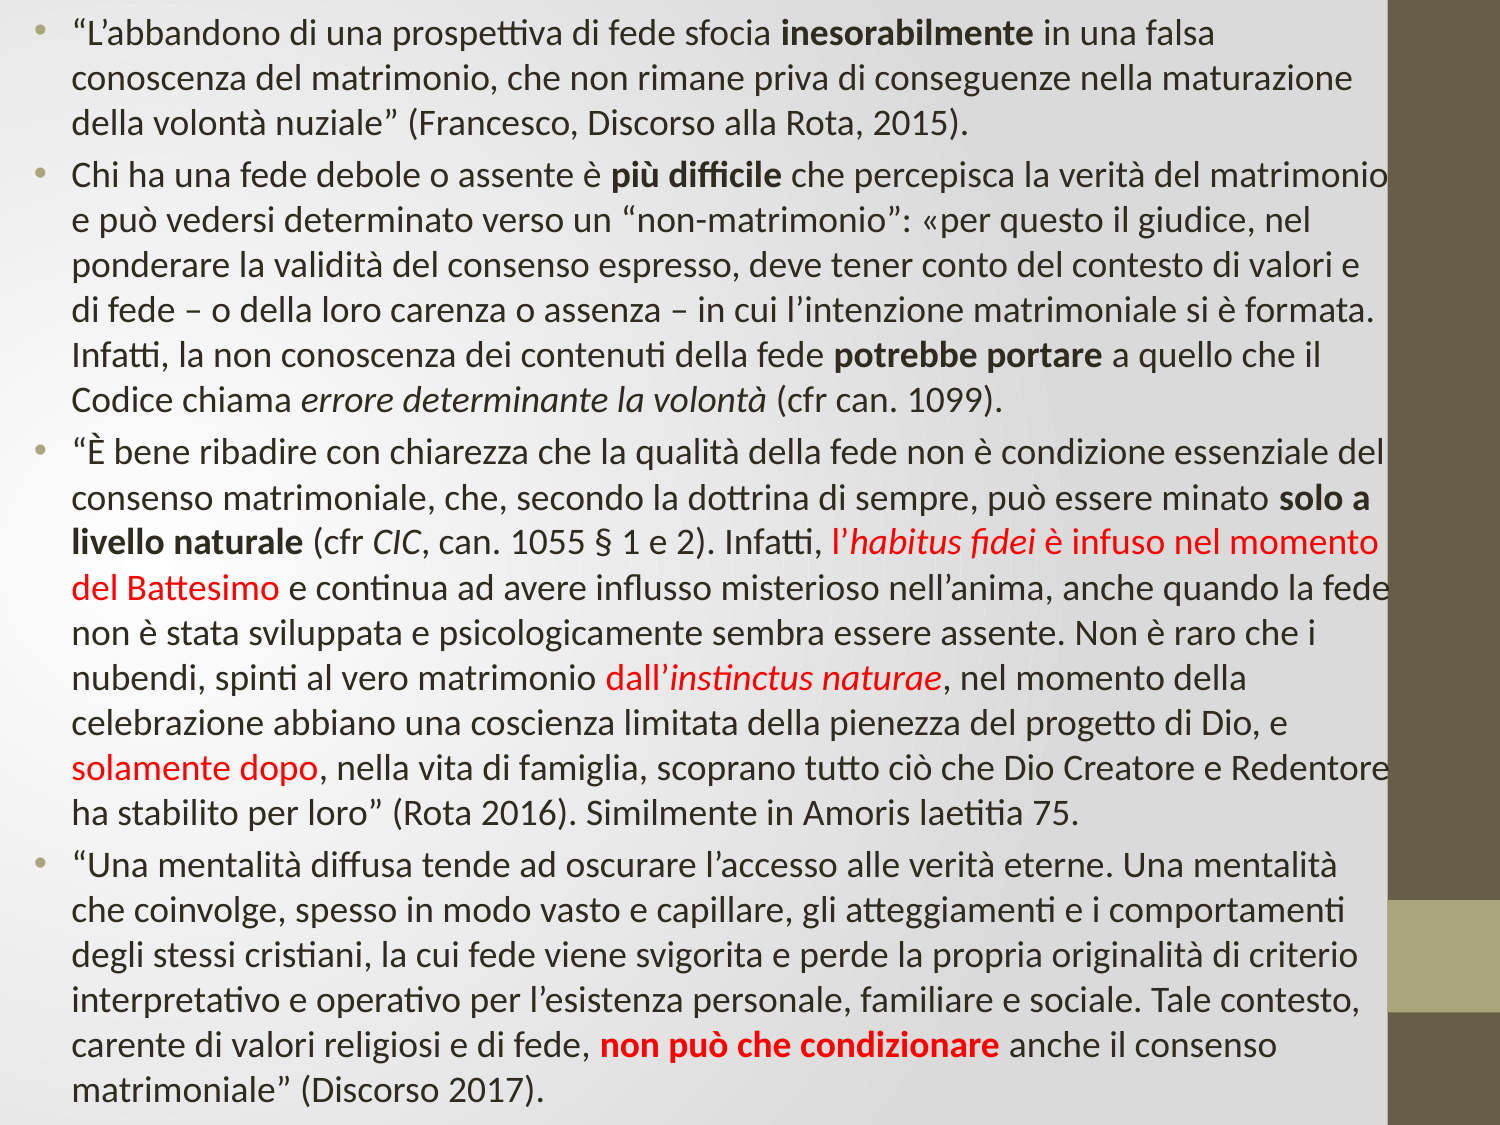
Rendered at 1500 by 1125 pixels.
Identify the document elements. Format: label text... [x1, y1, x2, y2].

list “L’abbandono di una prospettiva di fede sfocia inesorabilmente in una falsa conoscenza del matrimonio, che non rimane priva di conseguenze nella maturazione della volontà nuziale” (Francesco, Discorso alla Rota, 2015). Chi ha una fede debole o assente è più difficile che percepisca la verità del matrimonio e può vedersi determinato verso un “non-matrimonio”: «per questo il giudice, nel ponderare la validità del consenso espresso, deve tener conto del contesto di valori e di fede – o della loro carenza o assenza – in cui l’intenzione matrimoniale si è formata. Infatti, la non conoscenza dei contenuti della fede potrebbe portare a quello che il Codice chiama errore determinante la volontà (cfr can. 1099). “È bene ribadire con chiarezza che la qualità della fede non è condizione essenziale del consenso matrimoniale, che, secondo la dottrina di sempre, può essere minato solo a livello naturale (cfr CIC, can. 1055 § 1 e 2). Infatti, l’habitus fidei è infuso nel momento del Battesimo e continua ad avere influsso misterioso nell’anima, anche quando la fede non è stata sviluppata e psicologicamente sembra essere assente. Non è raro che i nubendi, spinti al vero matrimonio dall’instinctus naturae, nel momento della celebrazione abbiano una coscienza limitata della pienezza del progetto di Dio, e solamente dopo, nella vita di famiglia, scoprano tutto ciò che Dio Creatore e Redentore ha stabilito per loro” (Rota 2016). Similmente in Amoris laetitia 75. “Una mentalità diffusa tende ad oscurare l’accesso alle verità eterne. Una mentalità che coinvolge, spesso in modo vasto e capillare, gli atteggiamenti e i comportamenti degli stessi cristiani, la cui fede viene svigorita e perde la propria originalità di criterio interpretativo e operativo per l’esistenza personale, familiare e sociale. Tale contesto, carente di valori religiosi e di fede, non può che condizionare anche il consenso matrimoniale” (Discorso 2017). [0, 0, 1413, 1125]
